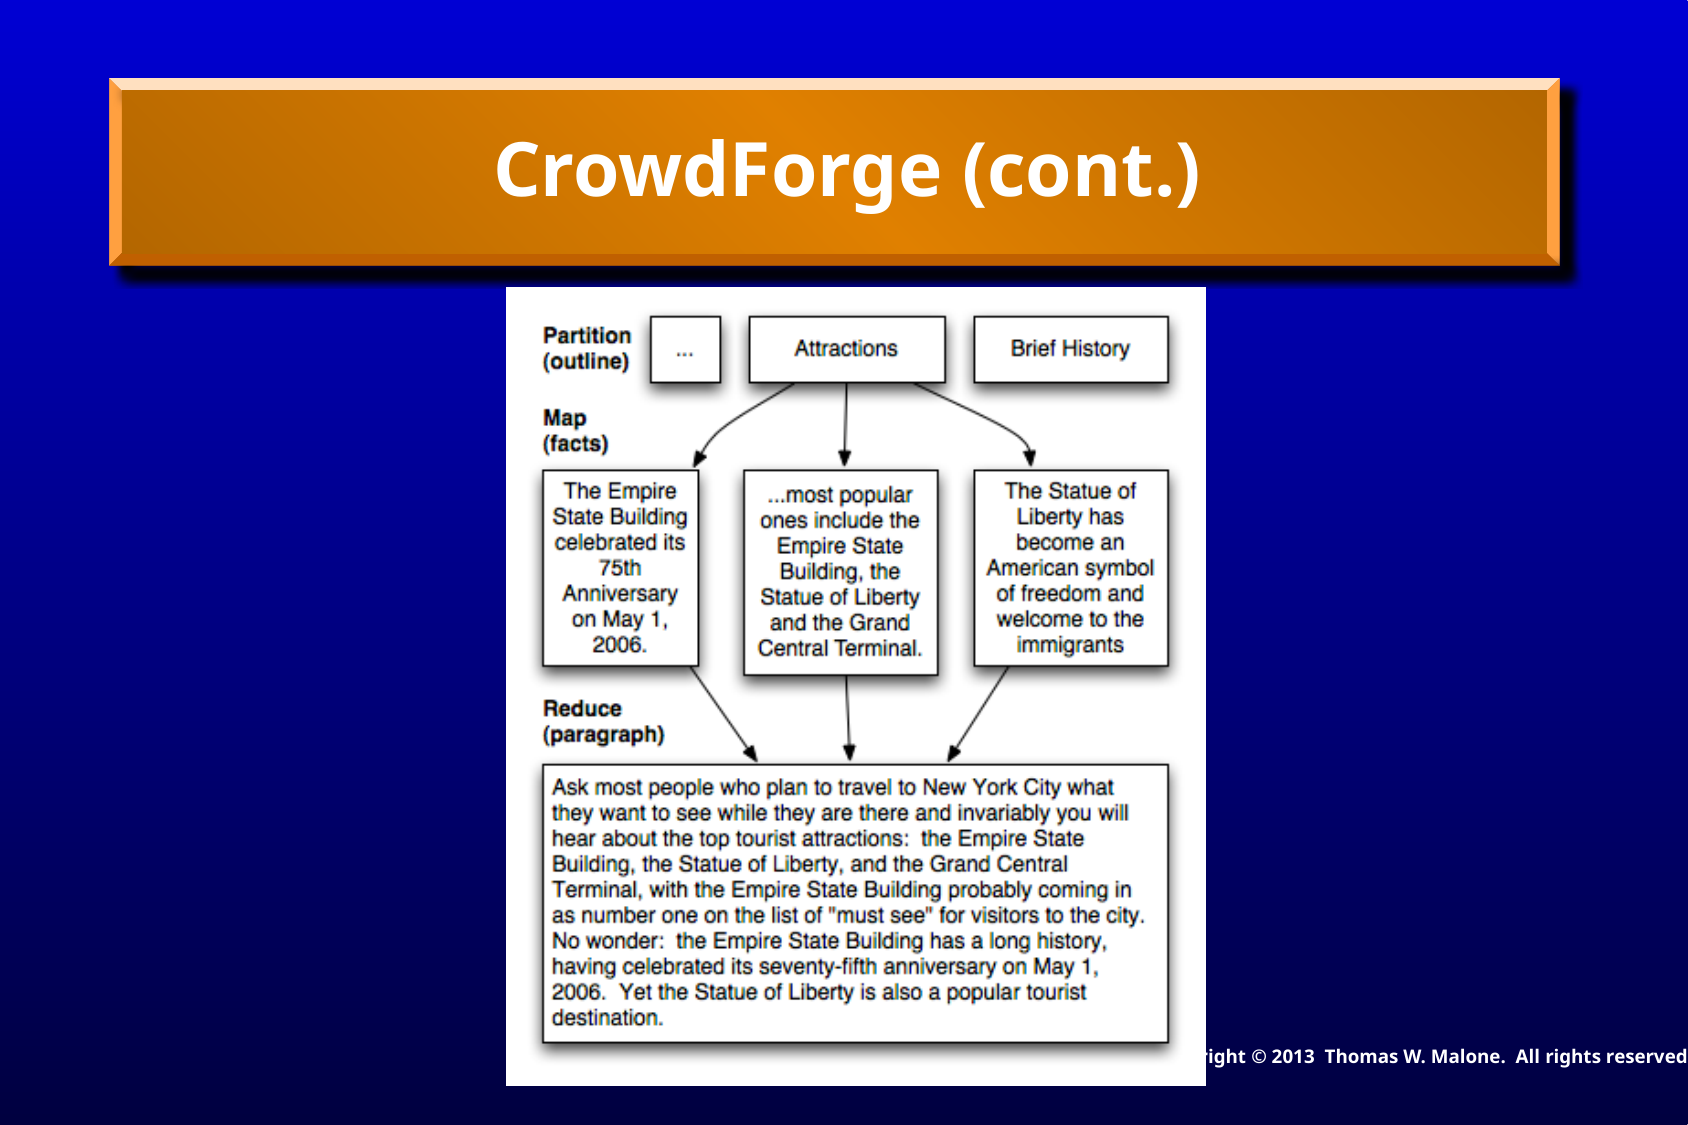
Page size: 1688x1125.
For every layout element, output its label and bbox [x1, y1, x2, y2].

picture [505, 287, 1206, 1086]
text_box [109, 77, 1561, 267]
